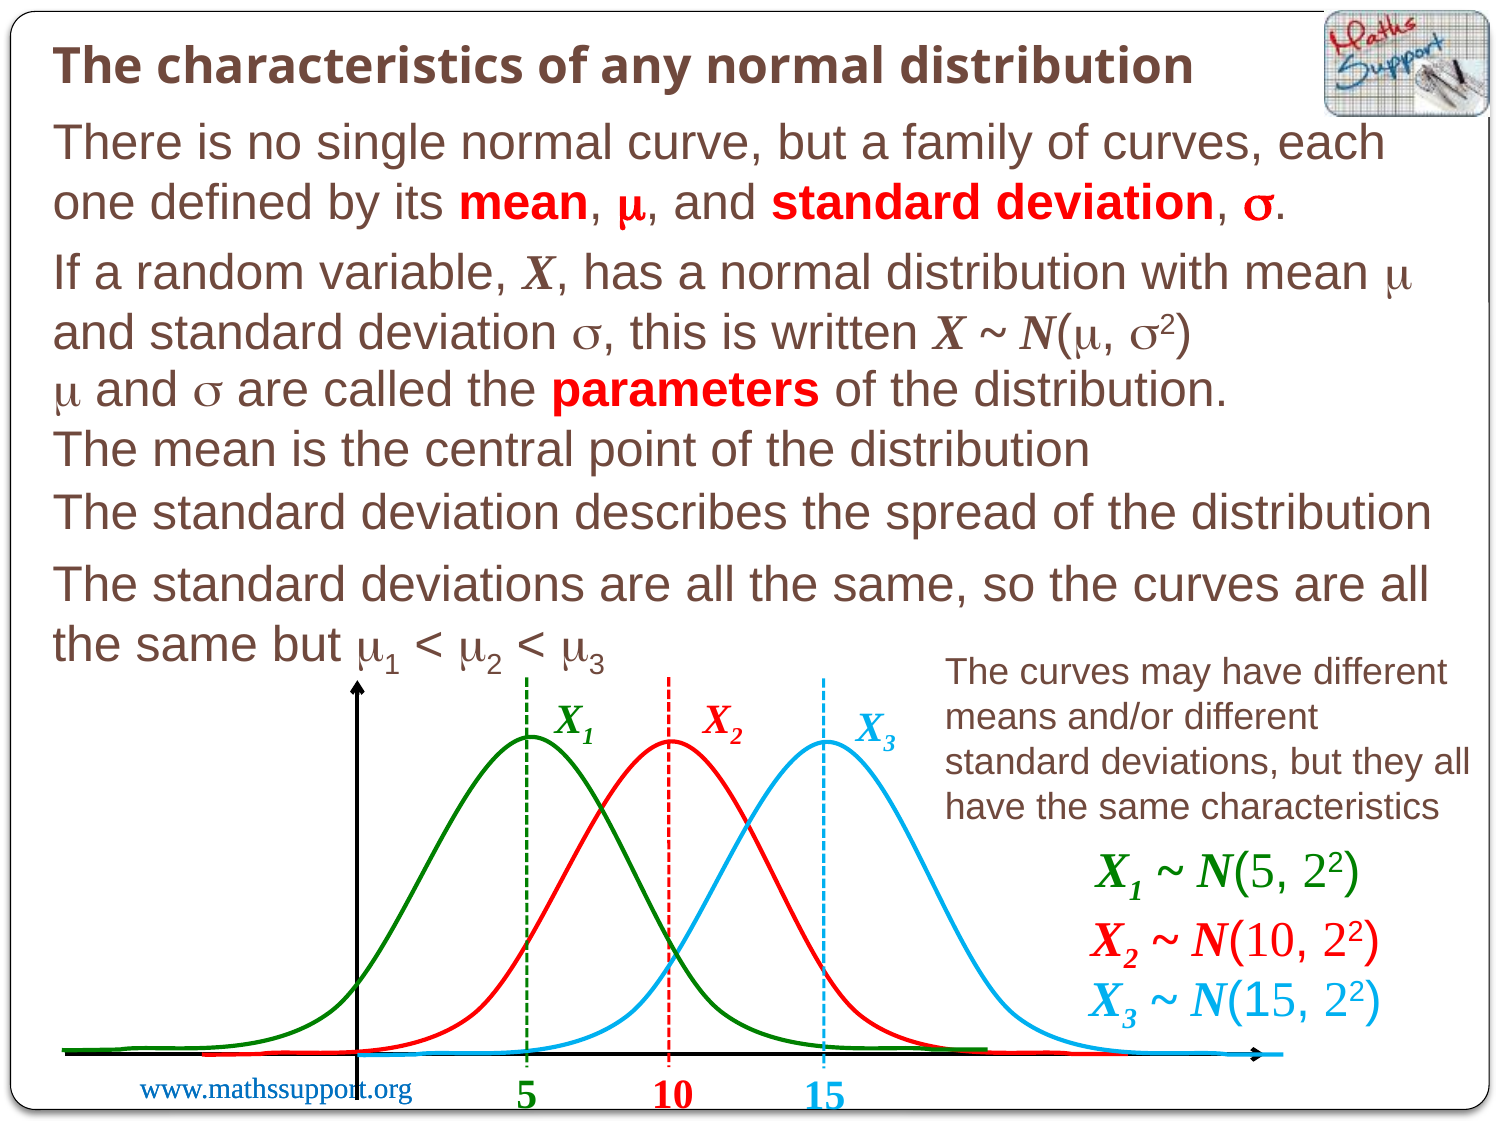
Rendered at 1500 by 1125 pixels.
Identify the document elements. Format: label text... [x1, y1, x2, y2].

text_box [361, 1074, 420, 1105]
text_box The characteristics of any normal distribution [37, 25, 1278, 101]
picture [1324, 10, 1490, 14]
text_box [675, 950, 818, 1050]
text_box The curves may have different means and/or different standard deviations, but they all have the same characteristics [930, 639, 1489, 835]
text_box 5 [497, 1064, 557, 1125]
text_box [677, 742, 818, 1045]
text_box There is no single normal curve, but a family of curves, each one defined by its mean, m, and standard deviation, s. [37, 101, 1463, 237]
text_box The standard deviation describes the spread of the distribution [37, 472, 1460, 544]
text_box X3 [836, 692, 929, 764]
text_box m and s are called the parameters of the distribution. [37, 349, 1463, 425]
text_box The standard deviations are all the same, so the curves are all the same but m1 < m2 < m3 [37, 544, 1460, 688]
text_box 10 [632, 1064, 726, 1125]
text_box [363, 737, 521, 1050]
text_box [1324, 14, 1491, 118]
text_box X2 [683, 688, 776, 757]
text_box X3 ~ N(15, 22) [1074, 958, 1397, 1042]
text_box [675, 740, 748, 951]
text_box X2 ~ N(10, 22) [1075, 898, 1396, 958]
text_box 15 [784, 1064, 863, 1125]
text_box [135, 1074, 354, 1105]
text_box X1 ~ N(5, 22) [1080, 835, 1376, 898]
text_box [829, 1046, 988, 1051]
text_box [532, 736, 663, 1050]
text_box X1 [535, 688, 628, 757]
text_box [61, 989, 352, 1051]
text_box [829, 741, 1223, 1053]
text_box [601, 741, 663, 926]
text_box The mean is the central point of the distribution [37, 409, 1131, 472]
text_box If a random variable, X, has a normal distribution with mean m and standard deviation s, this is written X ~ N(m, s2) [37, 232, 1462, 349]
text_box [632, 1059, 726, 1071]
